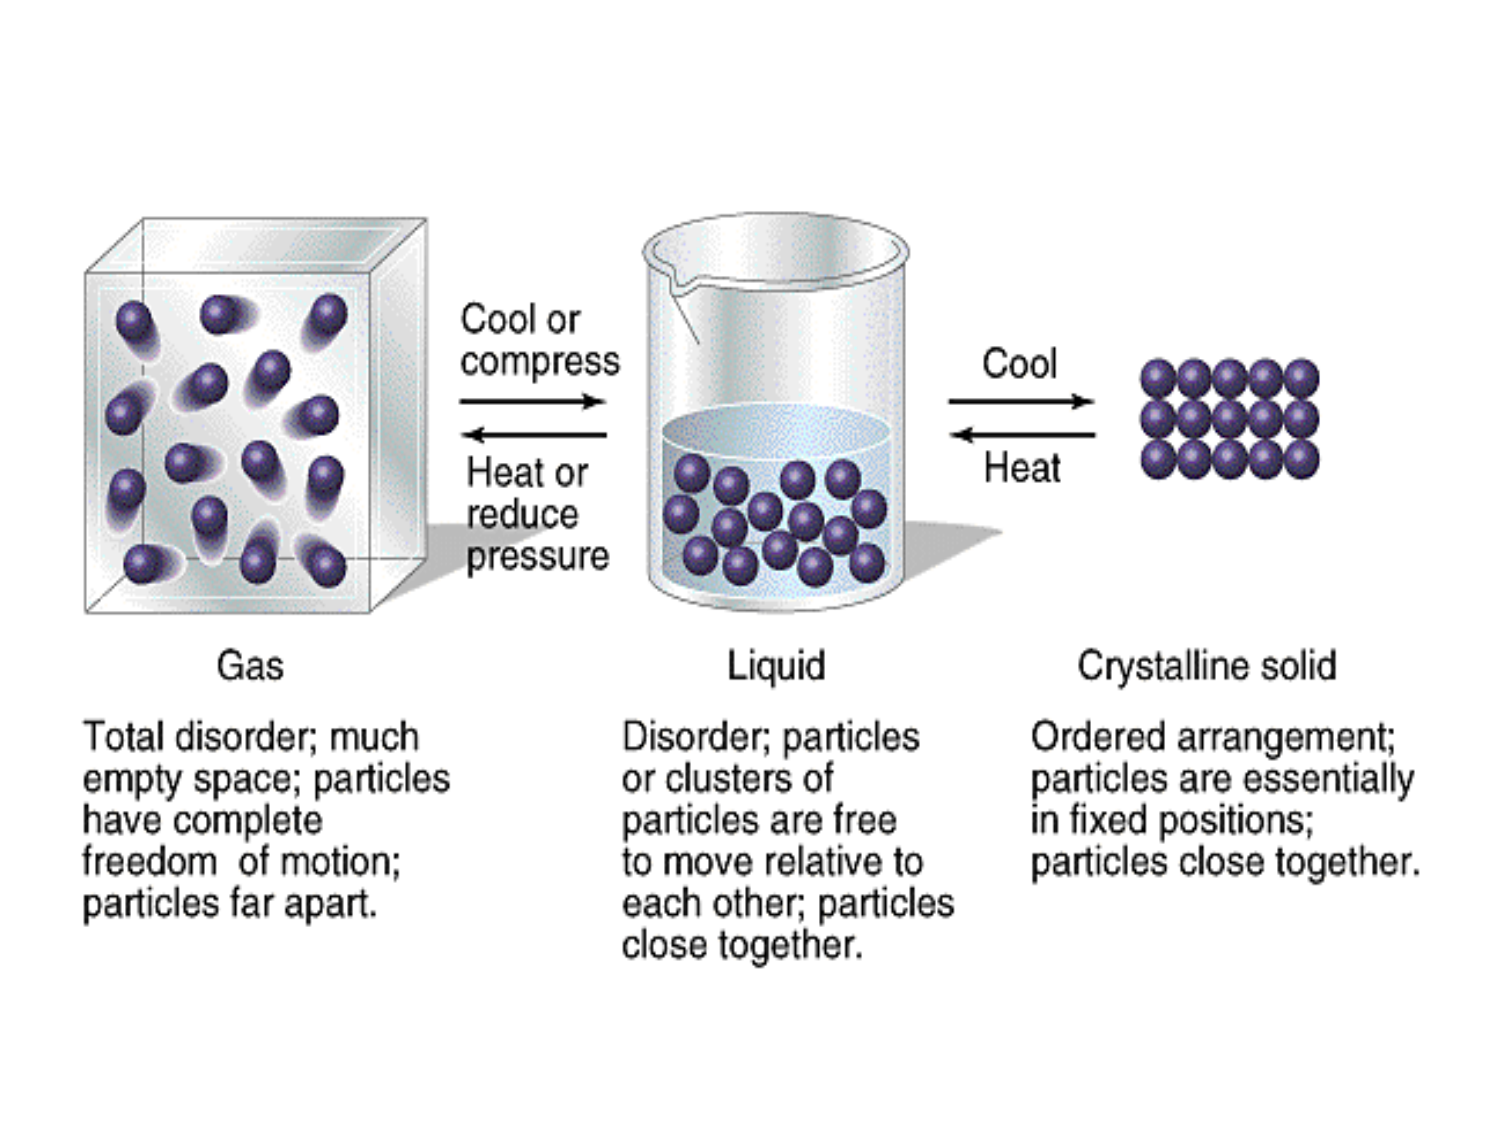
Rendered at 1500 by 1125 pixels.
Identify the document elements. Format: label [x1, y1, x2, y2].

picture [49, 49, 1438, 1088]
